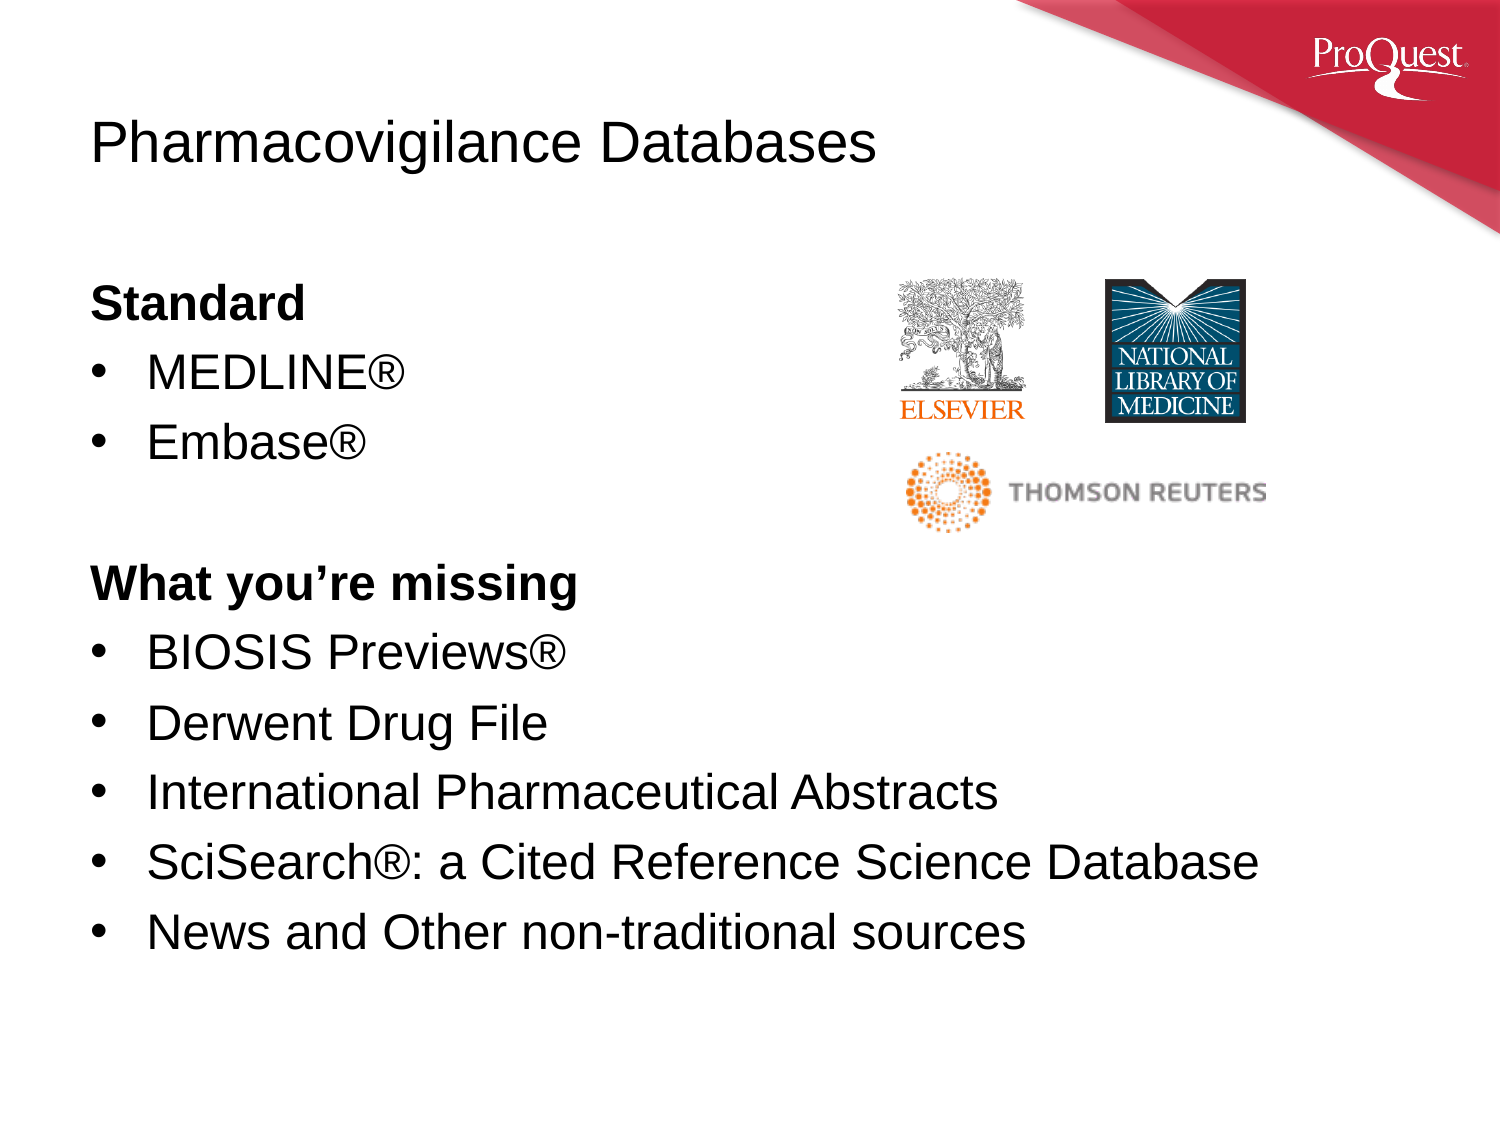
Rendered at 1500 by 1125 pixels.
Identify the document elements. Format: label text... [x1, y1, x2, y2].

picture [893, 273, 1030, 424]
title Pharmacovigilance Databases [75, 45, 1202, 233]
picture [905, 452, 1266, 533]
list Standard MEDLINE® Embase® What you’re missing BIOSIS Previews® Derwent Drug File International Pharmaceutical Abstracts SciSearch®: a Cited Reference Science Database News and Other non-traditional sources [75, 262, 1425, 895]
picture [1105, 279, 1247, 424]
